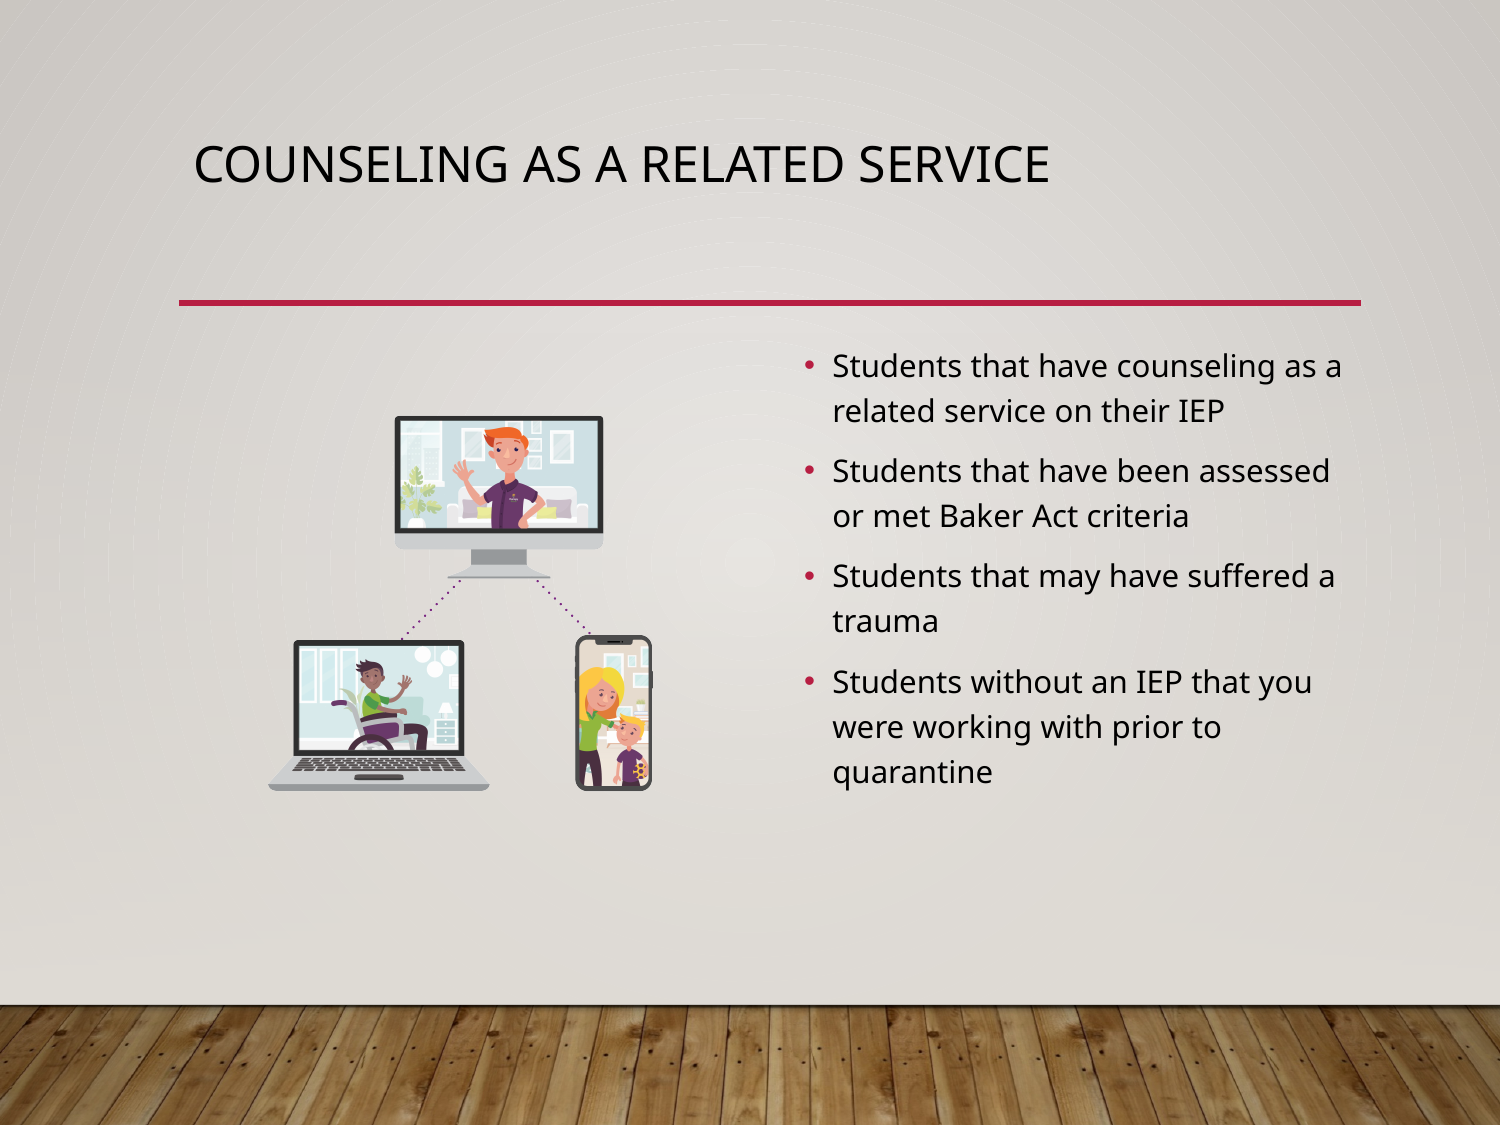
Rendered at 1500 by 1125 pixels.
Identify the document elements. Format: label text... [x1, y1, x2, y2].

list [245, 387, 682, 813]
list Students that have counseling as a related service on their IEP Students that have been assessed or met Baker Act criteria Students that may have suffered a trauma Students without an IEP that you were working with prior to quarantine [789, 330, 1361, 896]
title Counseling as a related service [178, 132, 1361, 306]
picture [0, 1005, 1500, 1125]
